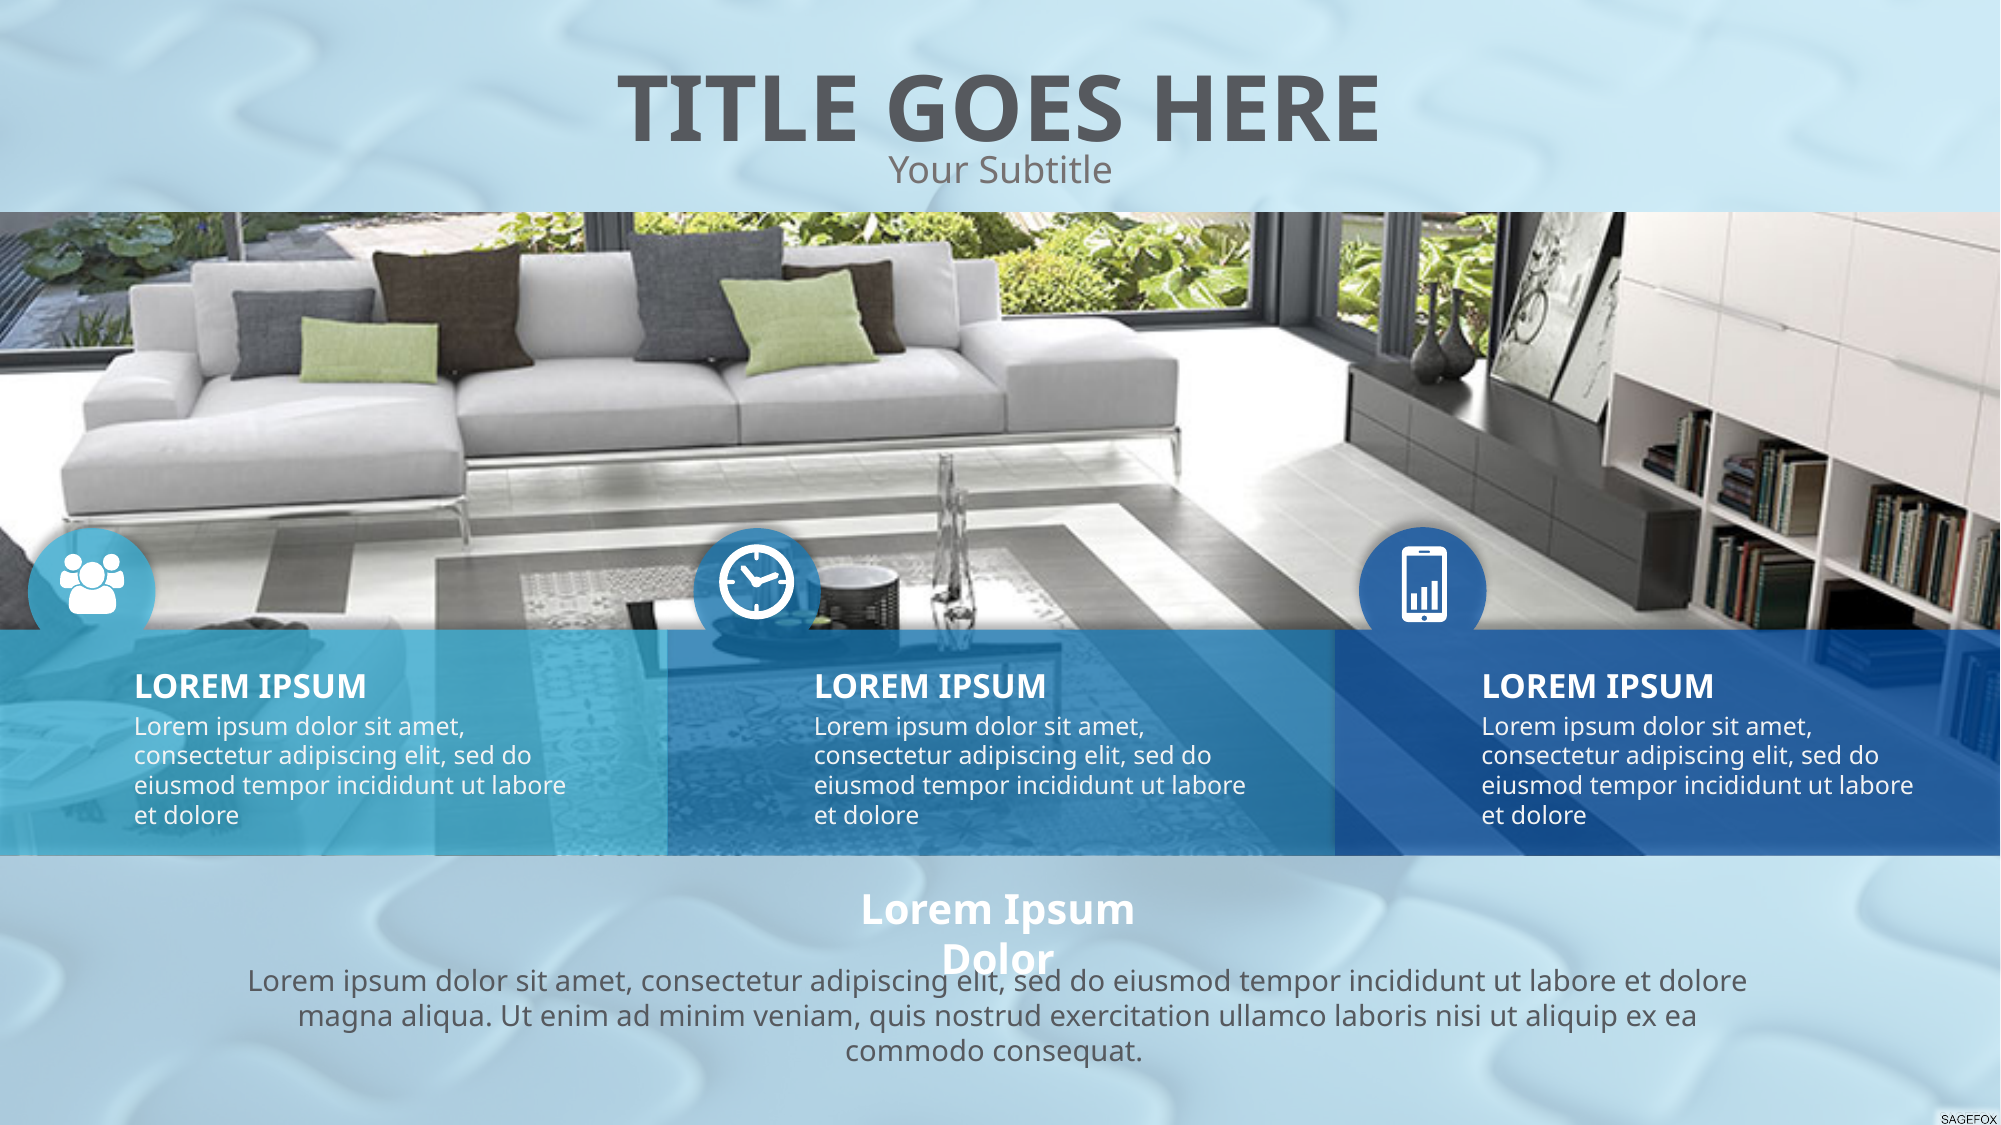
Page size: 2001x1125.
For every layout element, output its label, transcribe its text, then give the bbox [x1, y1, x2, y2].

text_box [669, 527, 1334, 857]
text_box LOREM IPSUM Lorem ipsum dolor sit amet, consectetur adipiscing elit, sed do eiusmod tempor incididunt ut labore et dolore [1471, 660, 1928, 835]
text_box [60, 553, 125, 614]
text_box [548, 42, 1452, 199]
text_box LOREM IPSUM Lorem ipsum dolor sit amet, consectetur adipiscing elit, sed do eiusmod tempor incididunt ut labore et dolore [803, 660, 1260, 835]
text_box LOREM IPSUM Lorem ipsum dolor sit amet, consectetur adipiscing elit, sed do eiusmod tempor incididunt ut labore et dolore [124, 660, 580, 835]
text_box [0, 527, 669, 857]
text_box [1334, 526, 2000, 857]
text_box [227, 899, 1769, 1042]
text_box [1401, 546, 1447, 623]
text_box [0, 212, 2000, 617]
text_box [719, 544, 795, 620]
picture [1938, 1114, 1999, 1125]
